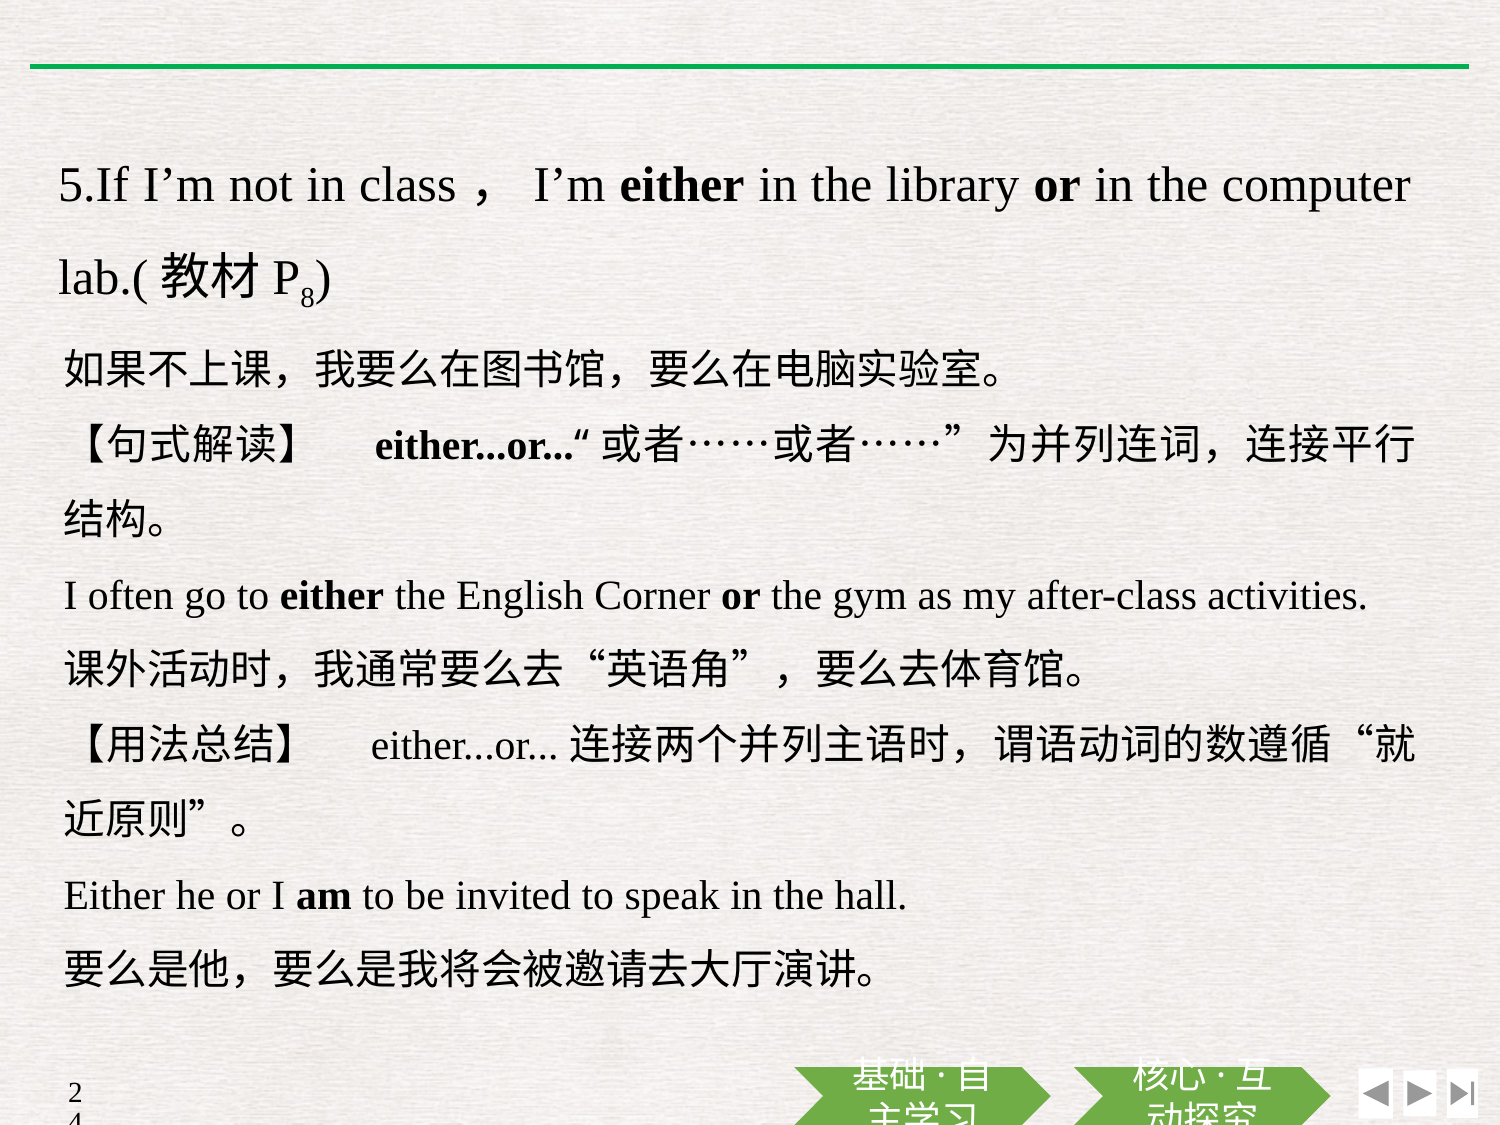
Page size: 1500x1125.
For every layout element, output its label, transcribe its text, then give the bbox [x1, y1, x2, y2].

text_box 5.If I’m not in class，I’m either in the library or in the computer lab.(教材P8) [43, 113, 1426, 321]
picture [0, 0, 1500, 1125]
text_box 如果不上课，我要么在图书馆，要么在电脑实验室。 【句式解读】 either...or...“或者……或者……”为并列连词，连接平行结构。 I often go to either the English Corner or the gym as my after-class activities. 课外活动时，我通常要么去“英语角”，要么去体育馆。 【用法总结】 either...or...连接两个并列主语时，谓语动词的数遵循“就近原则”。 Either he or I am to be invited to speak in the hall. 要么是他，要么是我将会被邀请去大厅演讲。 [48, 310, 1432, 1001]
